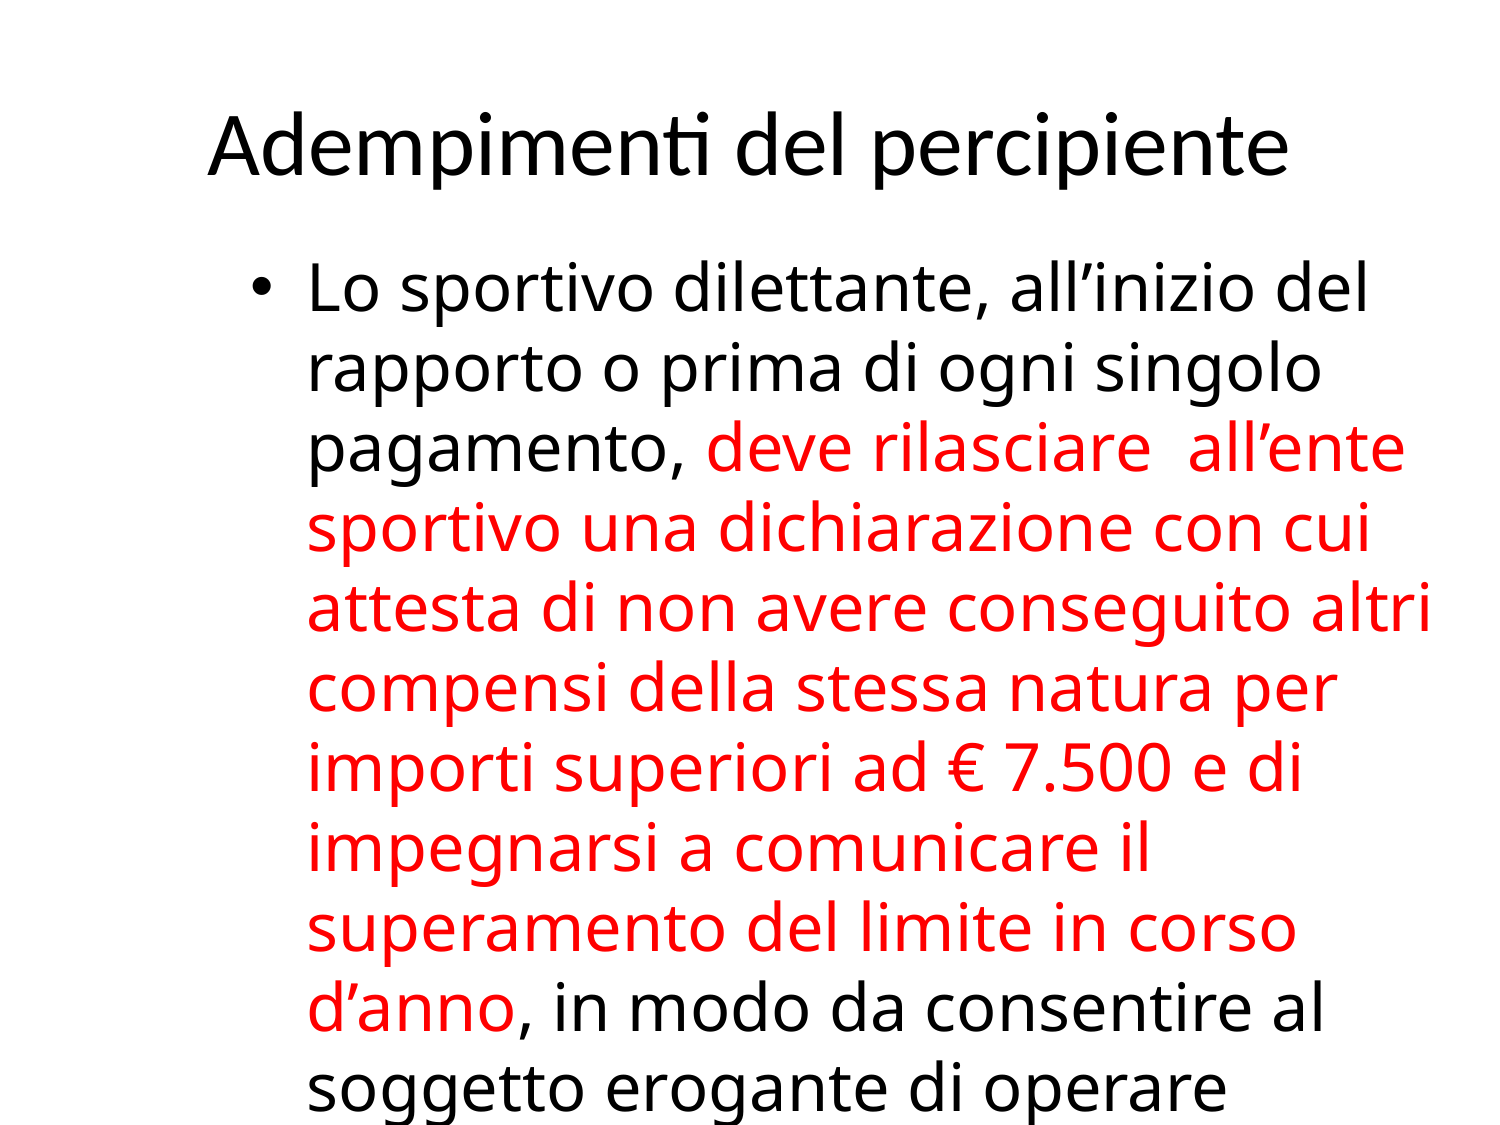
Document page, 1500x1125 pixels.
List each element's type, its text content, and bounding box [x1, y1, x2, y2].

title Adempimenti del percipiente [75, 45, 1425, 233]
list Lo sportivo dilettante, all’inizio del rapporto o prima di ogni singolo pagamento, deve rilasciare all’ente sportivo una dichiarazione con cui attesta di non avere conseguito altri compensi della stessa natura per importi superiori ad € 7.500 e di impegnarsi a comunicare il superamento del limite in corso d’anno, in modo da consentire al soggetto erogante di operare correttamente le ritenute ove dovute. [235, 237, 1466, 941]
